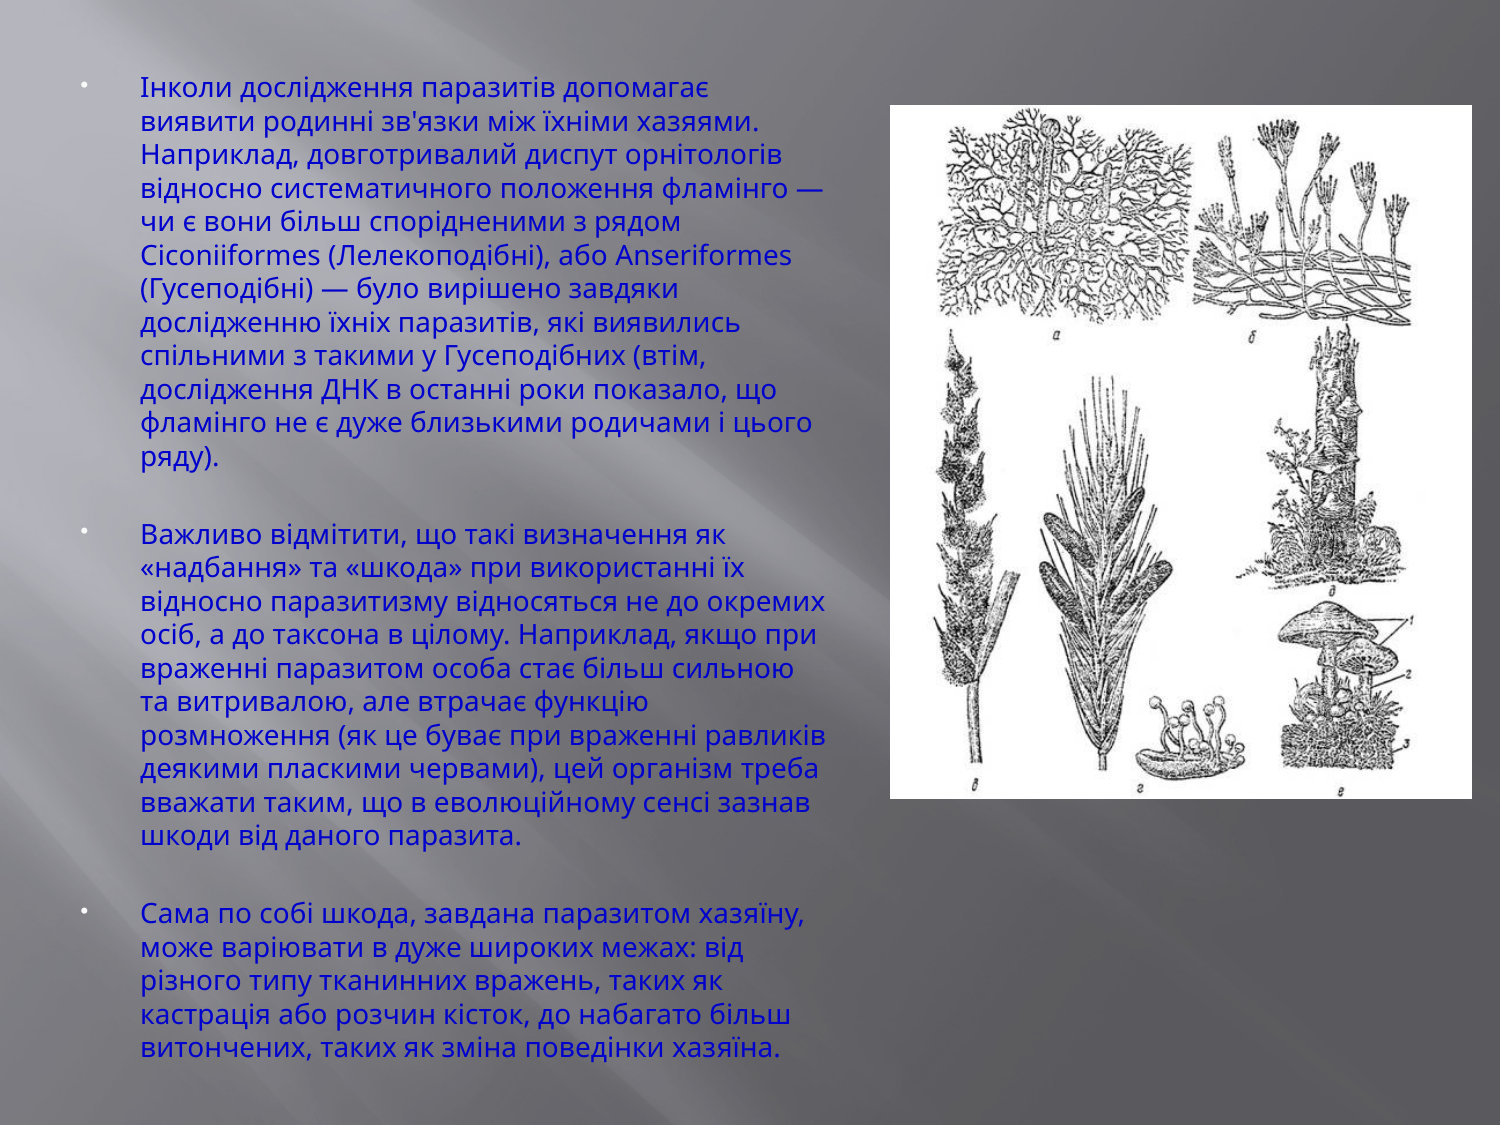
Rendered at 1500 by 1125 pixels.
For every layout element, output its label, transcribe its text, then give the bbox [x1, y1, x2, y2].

picture [890, 105, 1472, 800]
title [844, 45, 1425, 233]
list Інколи дослідження паразитів допомагає виявити родинні зв'язки між їхніми хазяями. Наприклад, довготривалий диспут орнітологів відносно систематичного положення фламінго — чи є вони більш спорідненими з рядом Ciconiiformes (Лелекоподібні), або Anseriformes (Гусеподібні) — було вирішено завдяки дослідженню їхніх паразитів, які виявились спільними з такими у Гусеподібних (втім, дослідження ДНК в останні роки показало, що фламінго не є дуже близькими родичами і цього ряду). Важливо відмітити, що такі визначення як «надбання» та «шкода» при використанні їх відносно паразитизму відносяться не до окремих осіб, а до таксона в цілому. Наприклад, якщо при враженні паразитом особа стає більш сильною та витривалою, але втрачає функцію розмноження (як це буває при враженні равликів деякими пласкими червами), цей організм треба вважати таким, що в еволюційному сенсі зазнав шкоди від даного паразита. Сама по собі шкода, завдана паразитом хазяїну, може варіювати в дуже широких межах: від різного типу тканинних вражень, таких як кастрація або розчин кісток, до набагато більш витончених, таких як зміна поведінки хазяїна. [46, 23, 844, 1079]
